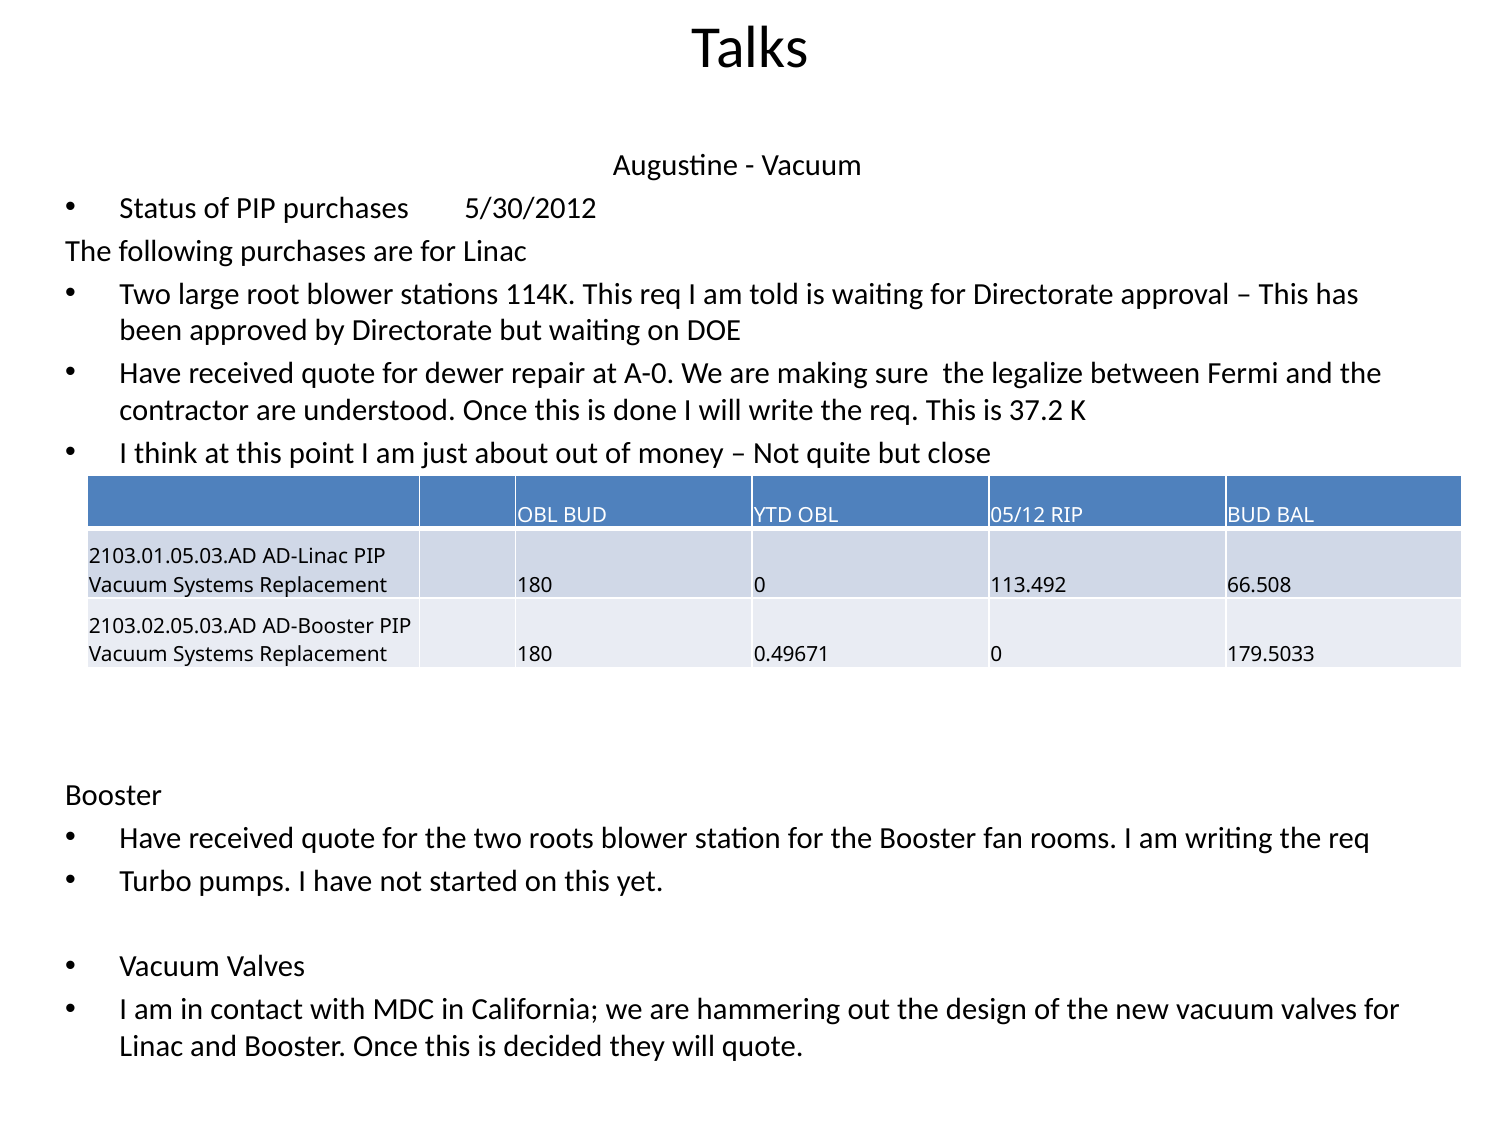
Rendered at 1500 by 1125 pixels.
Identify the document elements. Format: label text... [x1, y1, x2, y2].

table_cell 0 [990, 599, 1225, 667]
table_header 05/12 RIP [990, 476, 1225, 526]
table_header BUD BAL [1227, 476, 1461, 526]
table_header OBL BUD [516, 476, 751, 526]
title Talks [75, 0, 1425, 88]
table_cell 180 [516, 531, 751, 597]
table_cell 0.49671 [753, 599, 988, 667]
table_header [88, 476, 419, 526]
table_cell 113.492 [990, 531, 1225, 597]
table_cell [420, 531, 515, 597]
table_cell 66.508 [1227, 531, 1461, 597]
table_cell 0 [753, 531, 988, 597]
table_cell 179.5033 [1227, 599, 1461, 667]
table_cell 2103.01.05.03.AD AD-Linac PIP Vacuum Systems Replacement [88, 531, 419, 597]
table_cell 180 [516, 599, 751, 667]
table_cell 2103.02.05.03.AD AD-Booster PIP Vacuum Systems Replacement [88, 599, 419, 667]
table_cell [420, 599, 515, 667]
table_header YTD OBL [753, 476, 988, 526]
table_header [420, 476, 515, 526]
list Augustine - Vacuum Status of PIP purchases 5/30/2012 The following purchases are for Linac Two large root blower stations 114K. This req I am told is waiting for Directorate approval – This has been approved by Directorate but waiting on DOE Have received quote for dewer repair at A-0. We are making sure the legalize between Fermi and the contractor are understood. Once this is done I will write the req. This is 37.2 K I think at this point I am just about out of money – Not quite but close Booster Have received quote for the two roots blower station for the Booster fan rooms. I am writing the req Turbo pumps. I have not started on this yet. Vacuum Valves I am in contact with MDC in California; we are hammering out the design of the new vacuum valves for Linac and Booster. Once this is decided they will quote. [50, 137, 1425, 1075]
